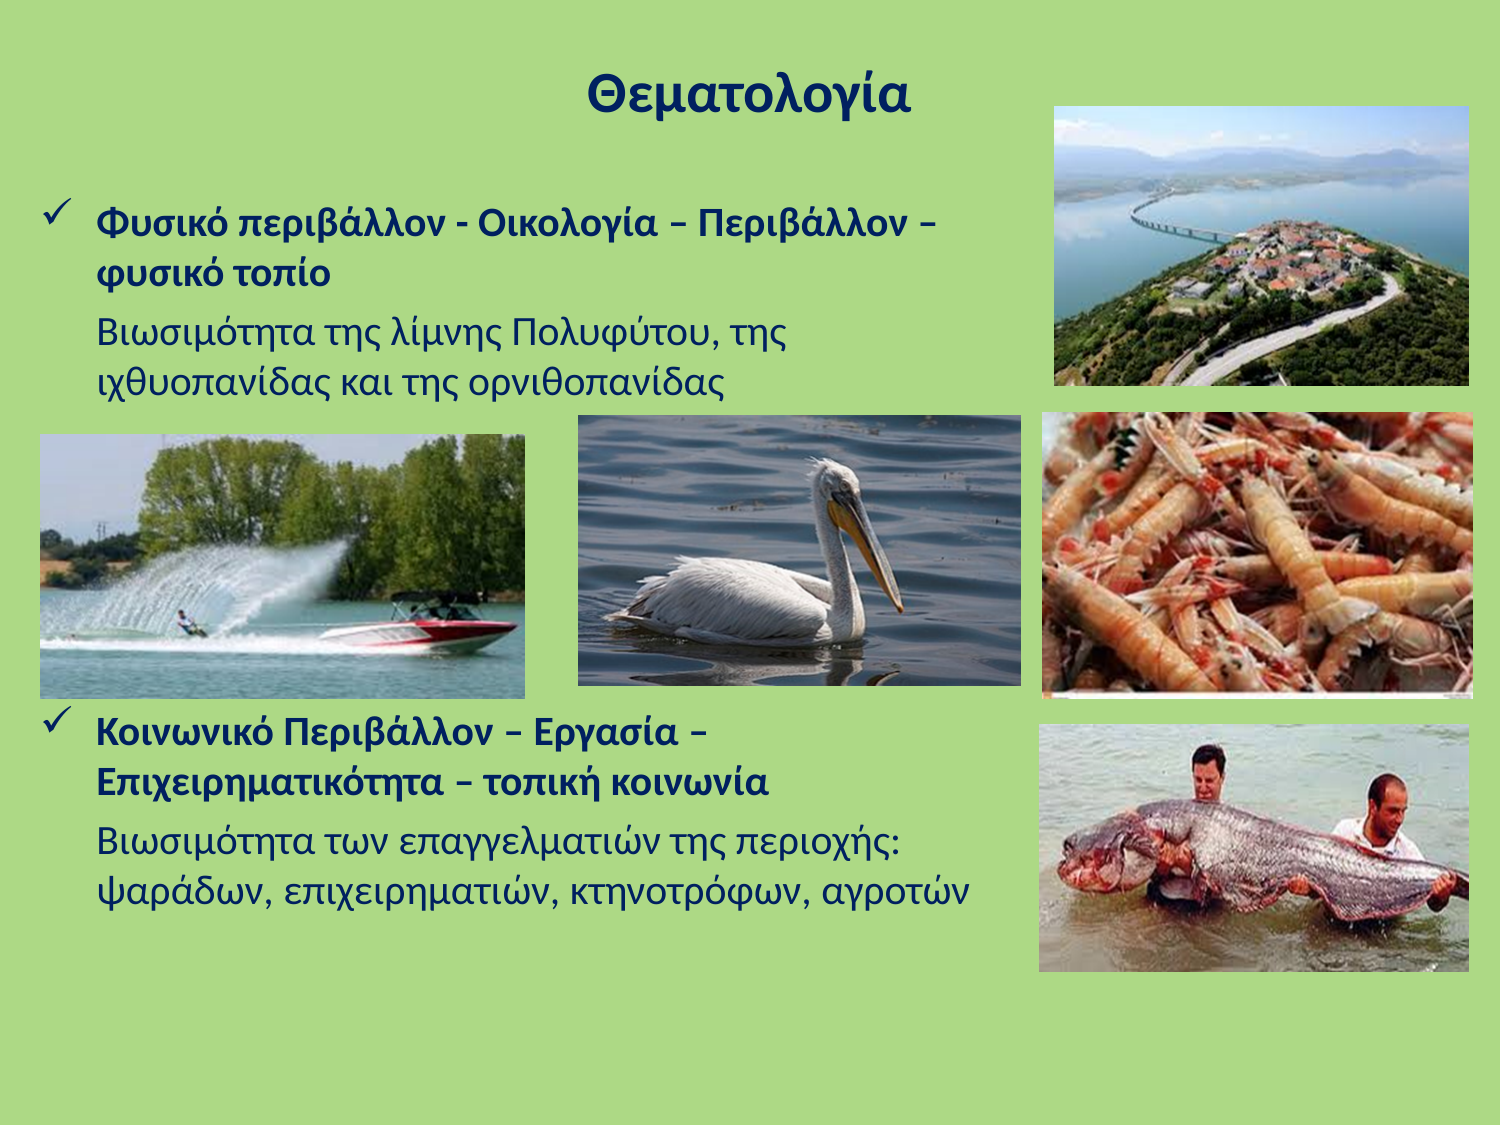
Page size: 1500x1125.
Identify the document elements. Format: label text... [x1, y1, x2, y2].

picture [1038, 724, 1470, 973]
picture [1041, 412, 1473, 699]
title Θεματολογία [75, 45, 1425, 133]
picture [1053, 105, 1470, 386]
list Φυσικό περιβάλλον - Οικολογία – Περιβάλλον – φυσικό τοπίο Βιωσιμότητα της λίμνης Πολυφύτου, της ιχθυοπανίδας και της ορνιθοπανίδας Κοινωνικό Περιβάλλον – Εργασία – Επιχειρηματικότητα – τοπική κοινωνία Βιωσιμότητα των επαγγελματιών της περιοχής: ψαράδων, επιχειρηματιών, κτηνοτρόφων, αγροτών [24, 187, 1000, 1100]
picture [40, 434, 525, 699]
picture [578, 415, 1022, 687]
